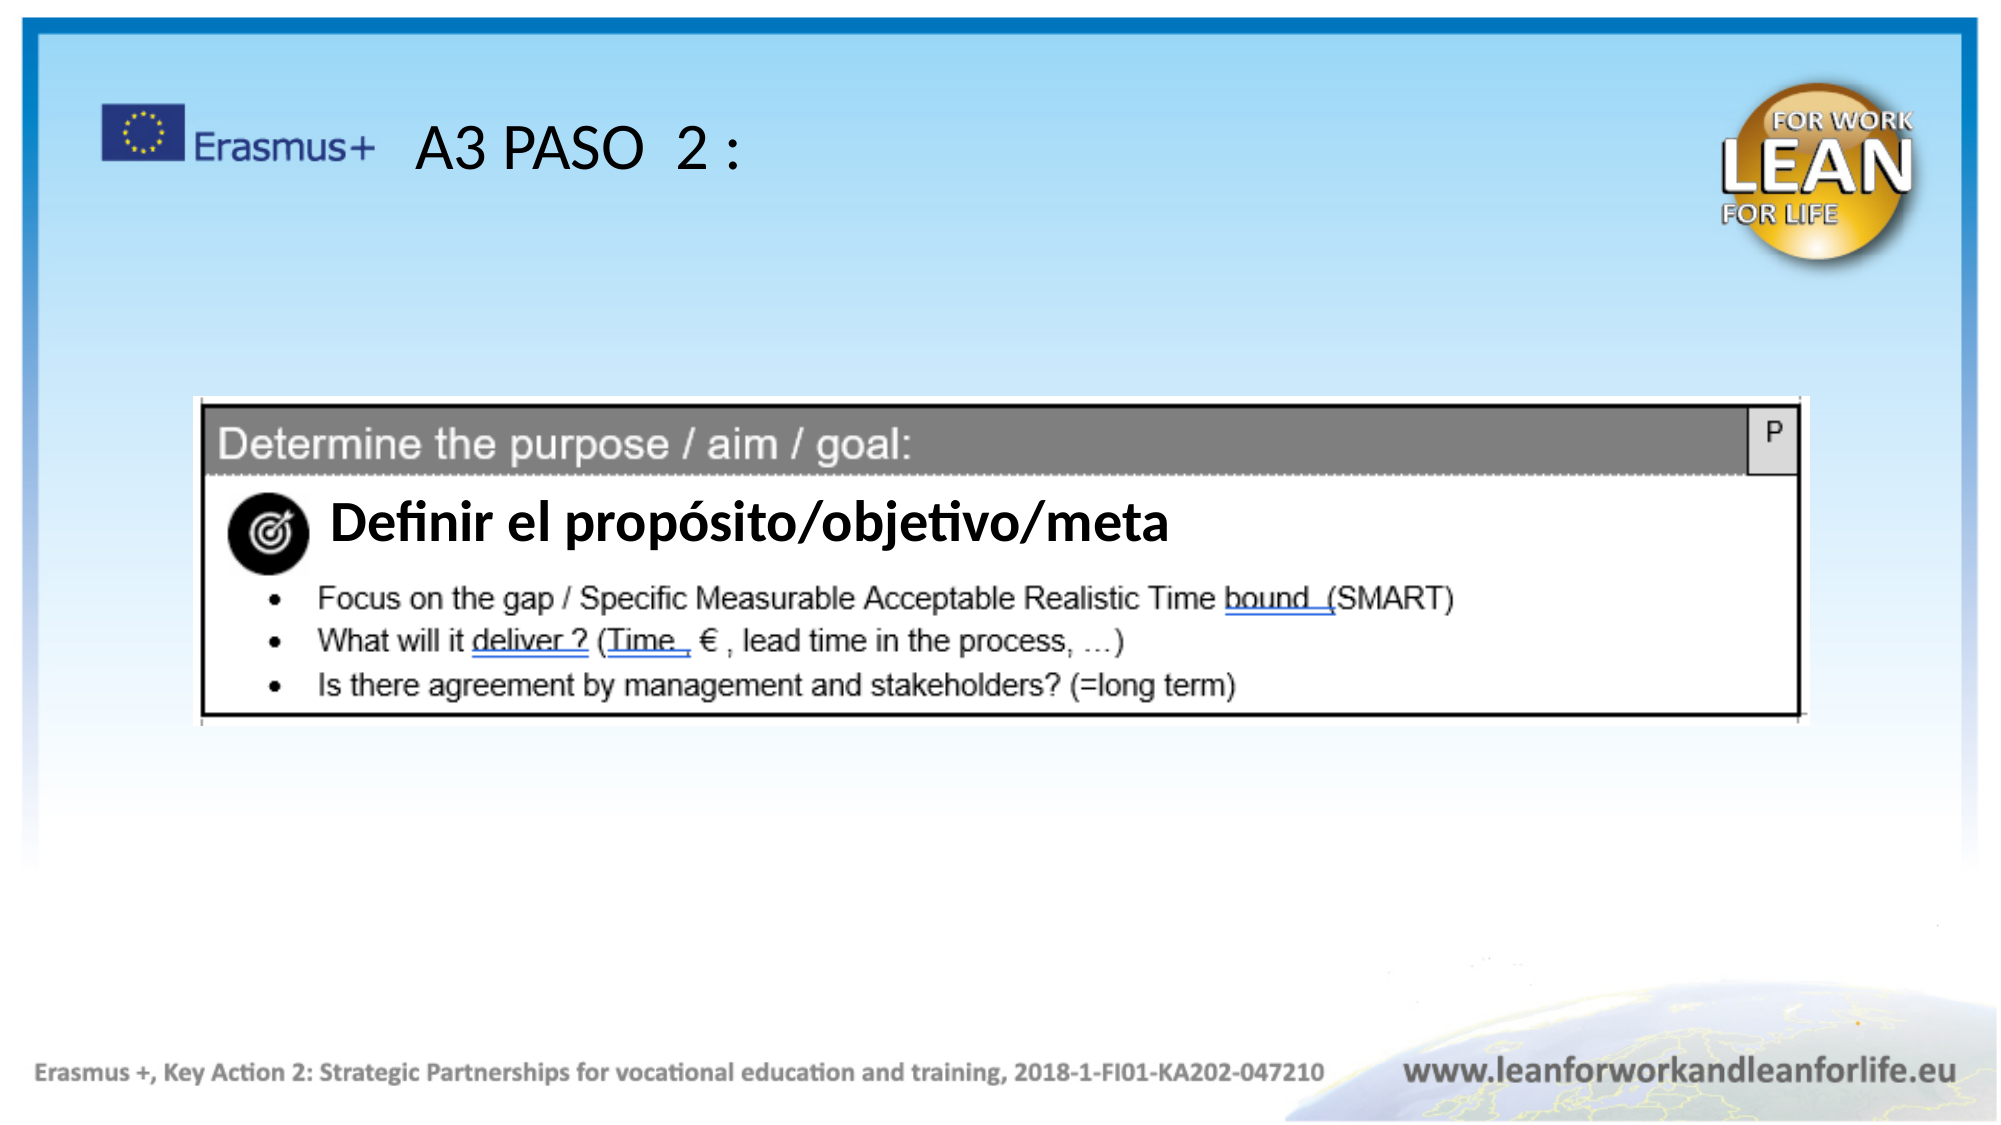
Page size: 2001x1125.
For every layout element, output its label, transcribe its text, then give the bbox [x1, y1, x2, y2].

text_box A3 PASO 2 : [400, 95, 771, 260]
picture [0, 0, 2000, 1125]
